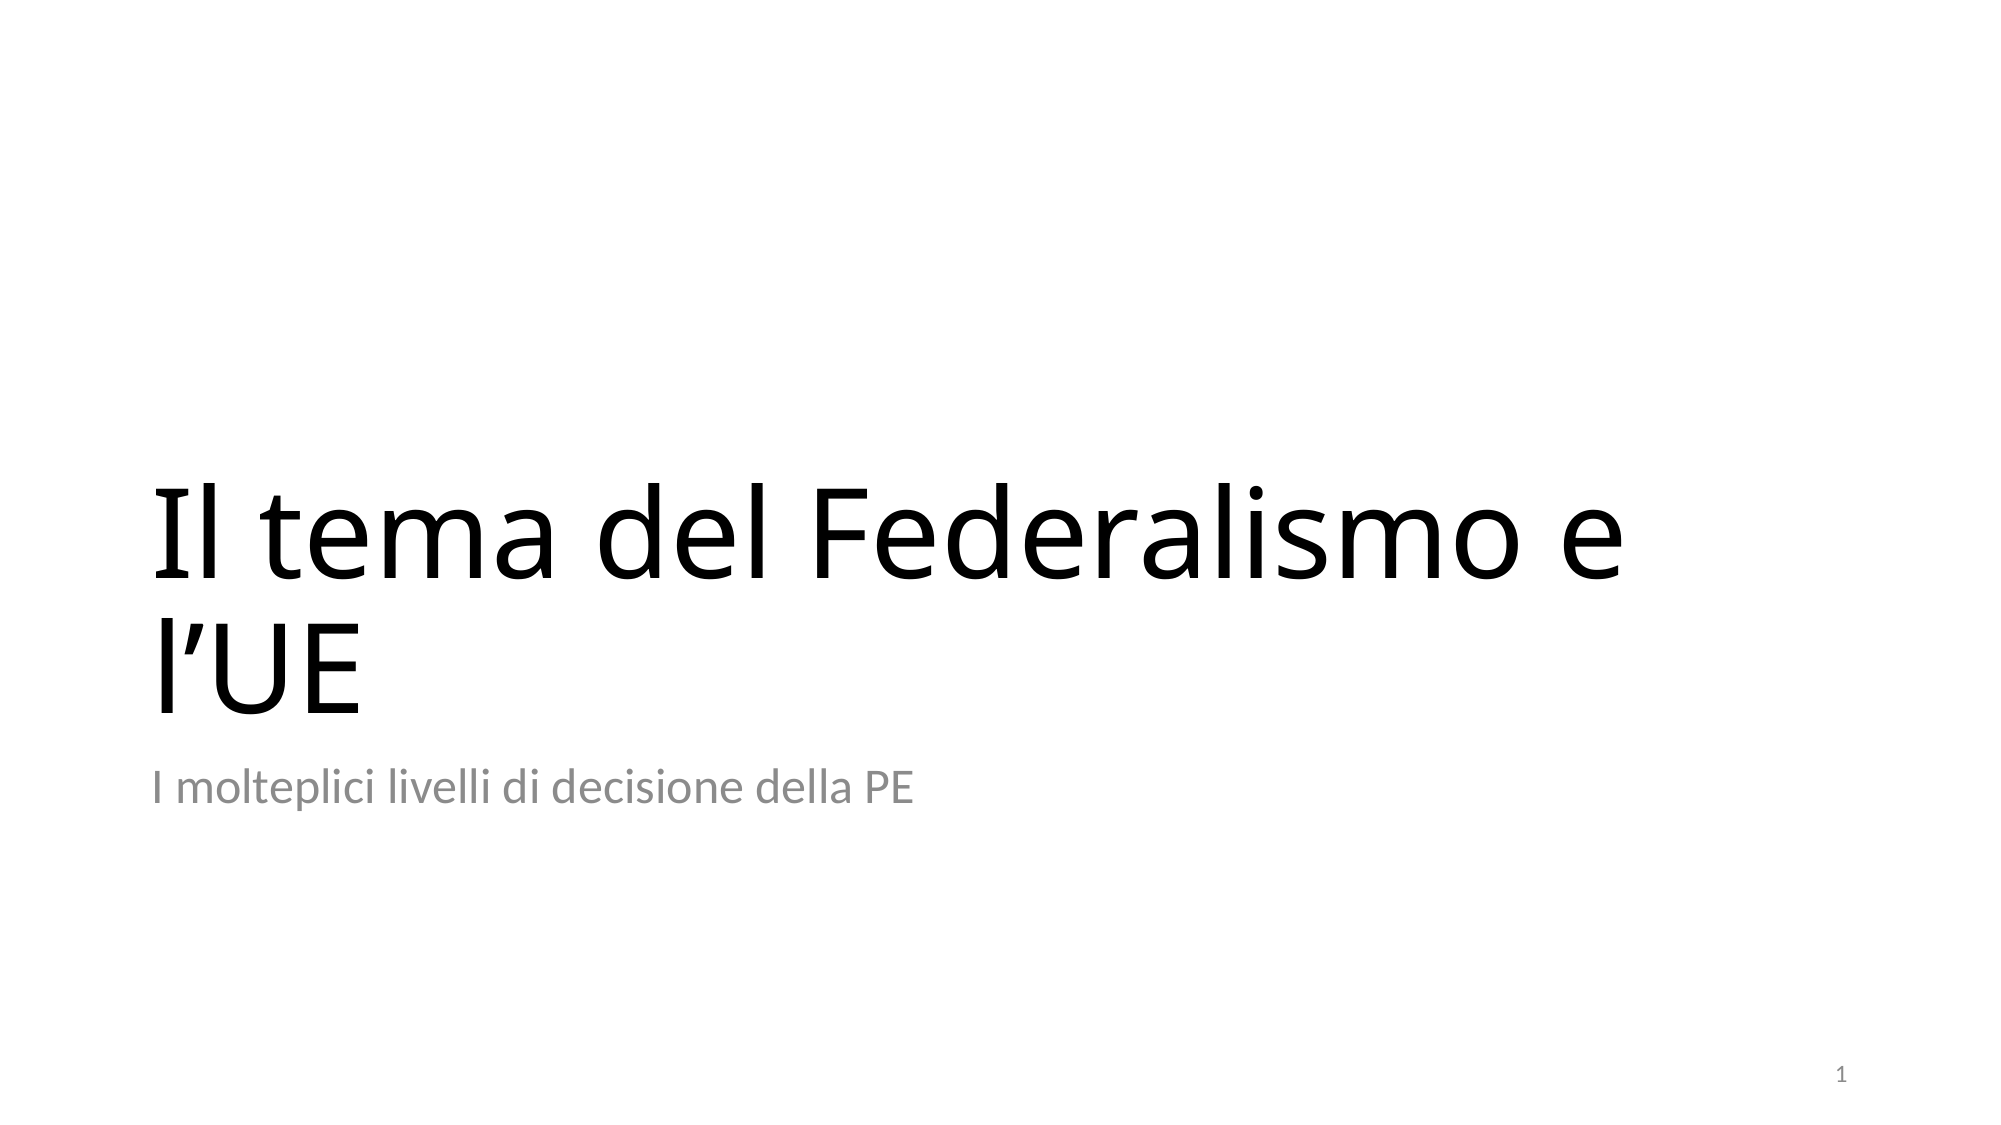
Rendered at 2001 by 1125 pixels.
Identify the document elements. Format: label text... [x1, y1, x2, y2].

title Il tema del Federalismo e l’UE [136, 280, 1862, 749]
list I molteplici livelli di decisione della PE [136, 752, 1862, 999]
slide_number 1 [1412, 1042, 1863, 1103]
